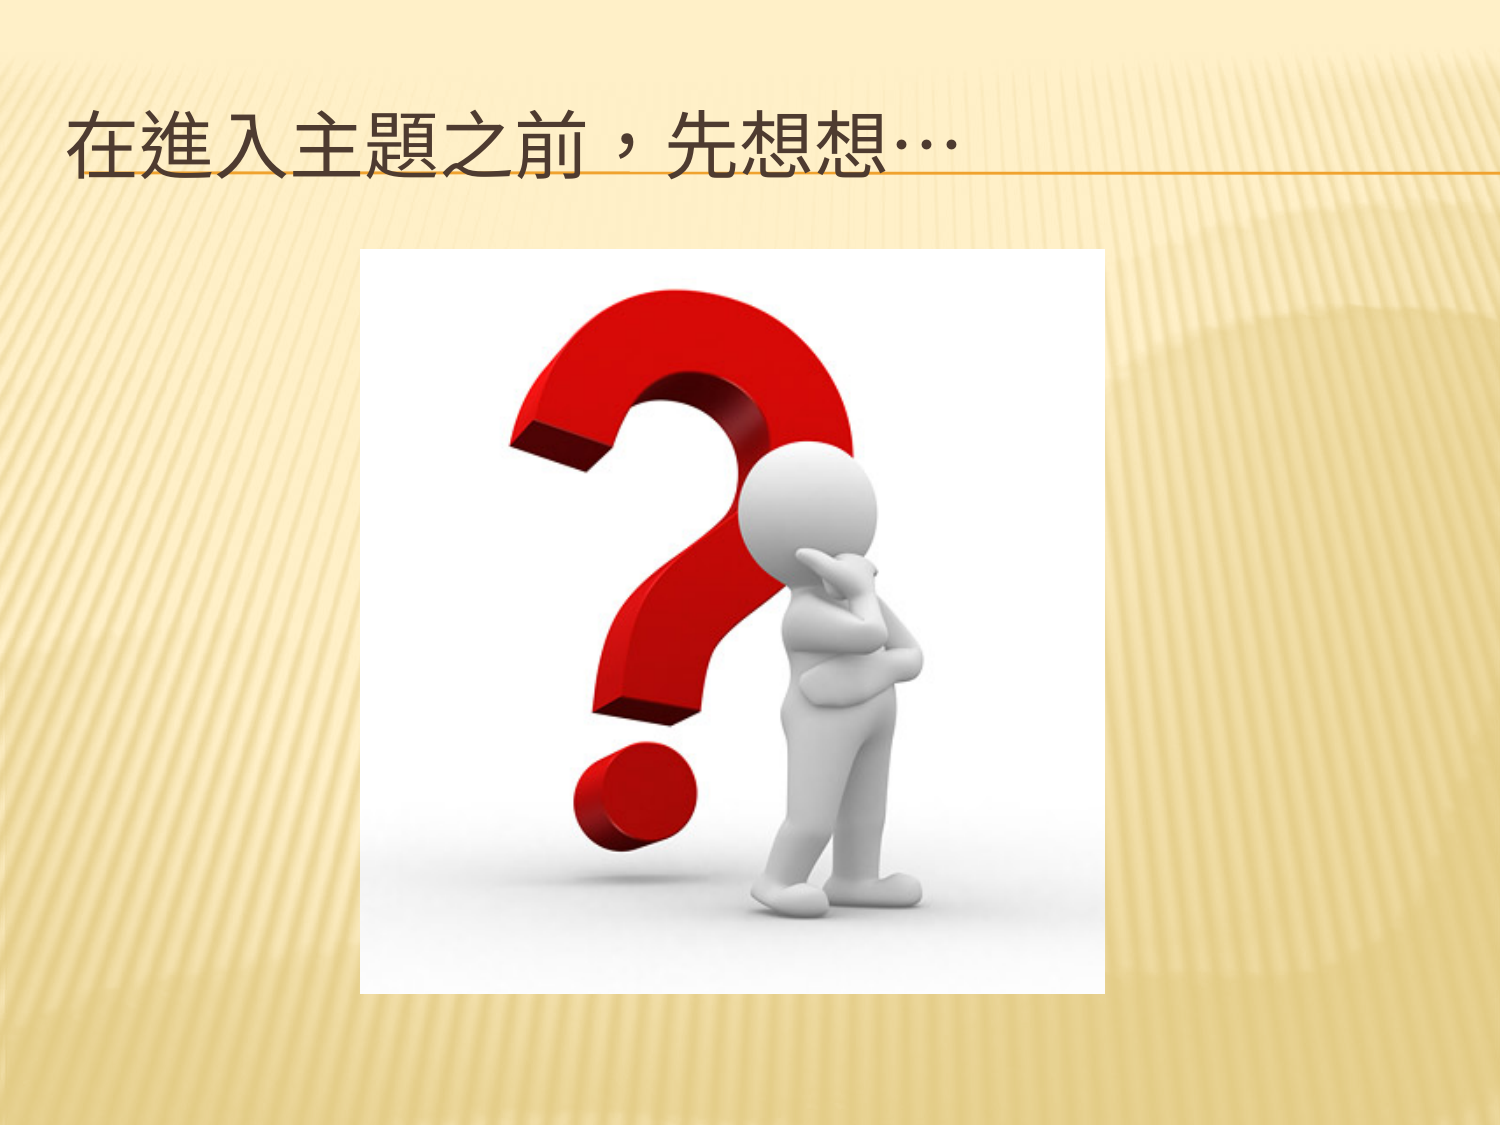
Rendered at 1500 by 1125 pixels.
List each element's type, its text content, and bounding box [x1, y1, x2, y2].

picture [359, 249, 1105, 994]
title 在進入主題之前，先想想… [49, 75, 1475, 213]
